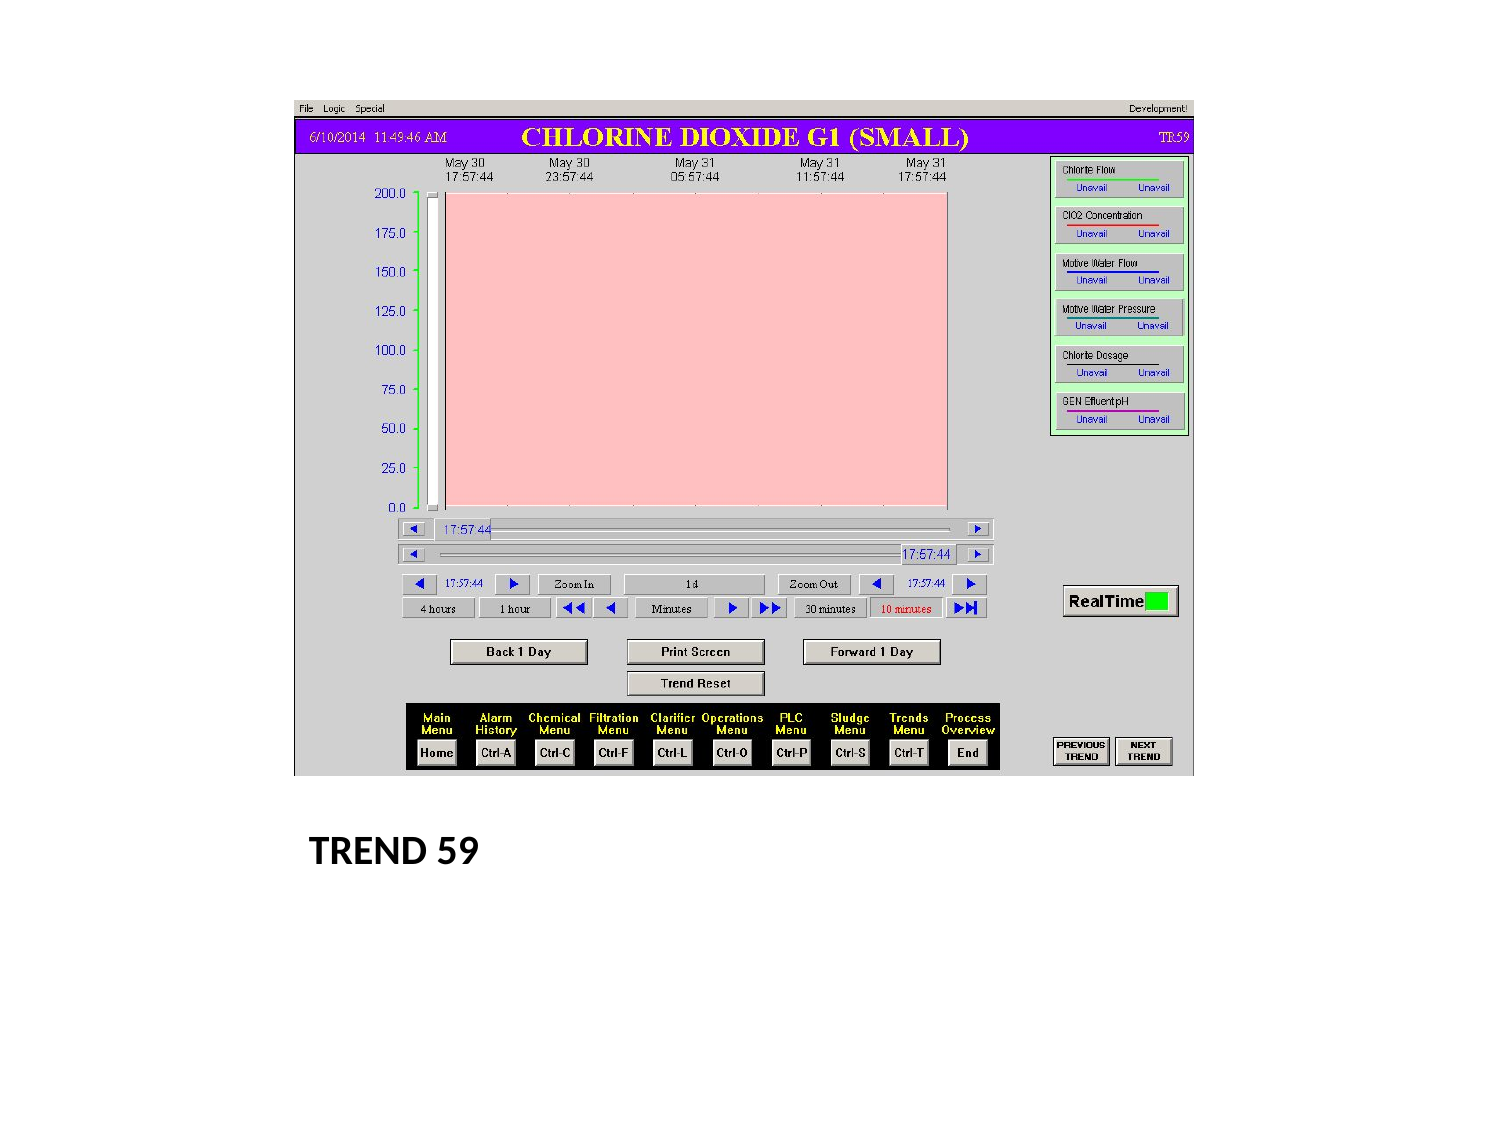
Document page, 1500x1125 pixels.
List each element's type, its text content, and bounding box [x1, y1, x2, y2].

title TREND 59 [294, 787, 1194, 881]
picture [293, 100, 1195, 776]
